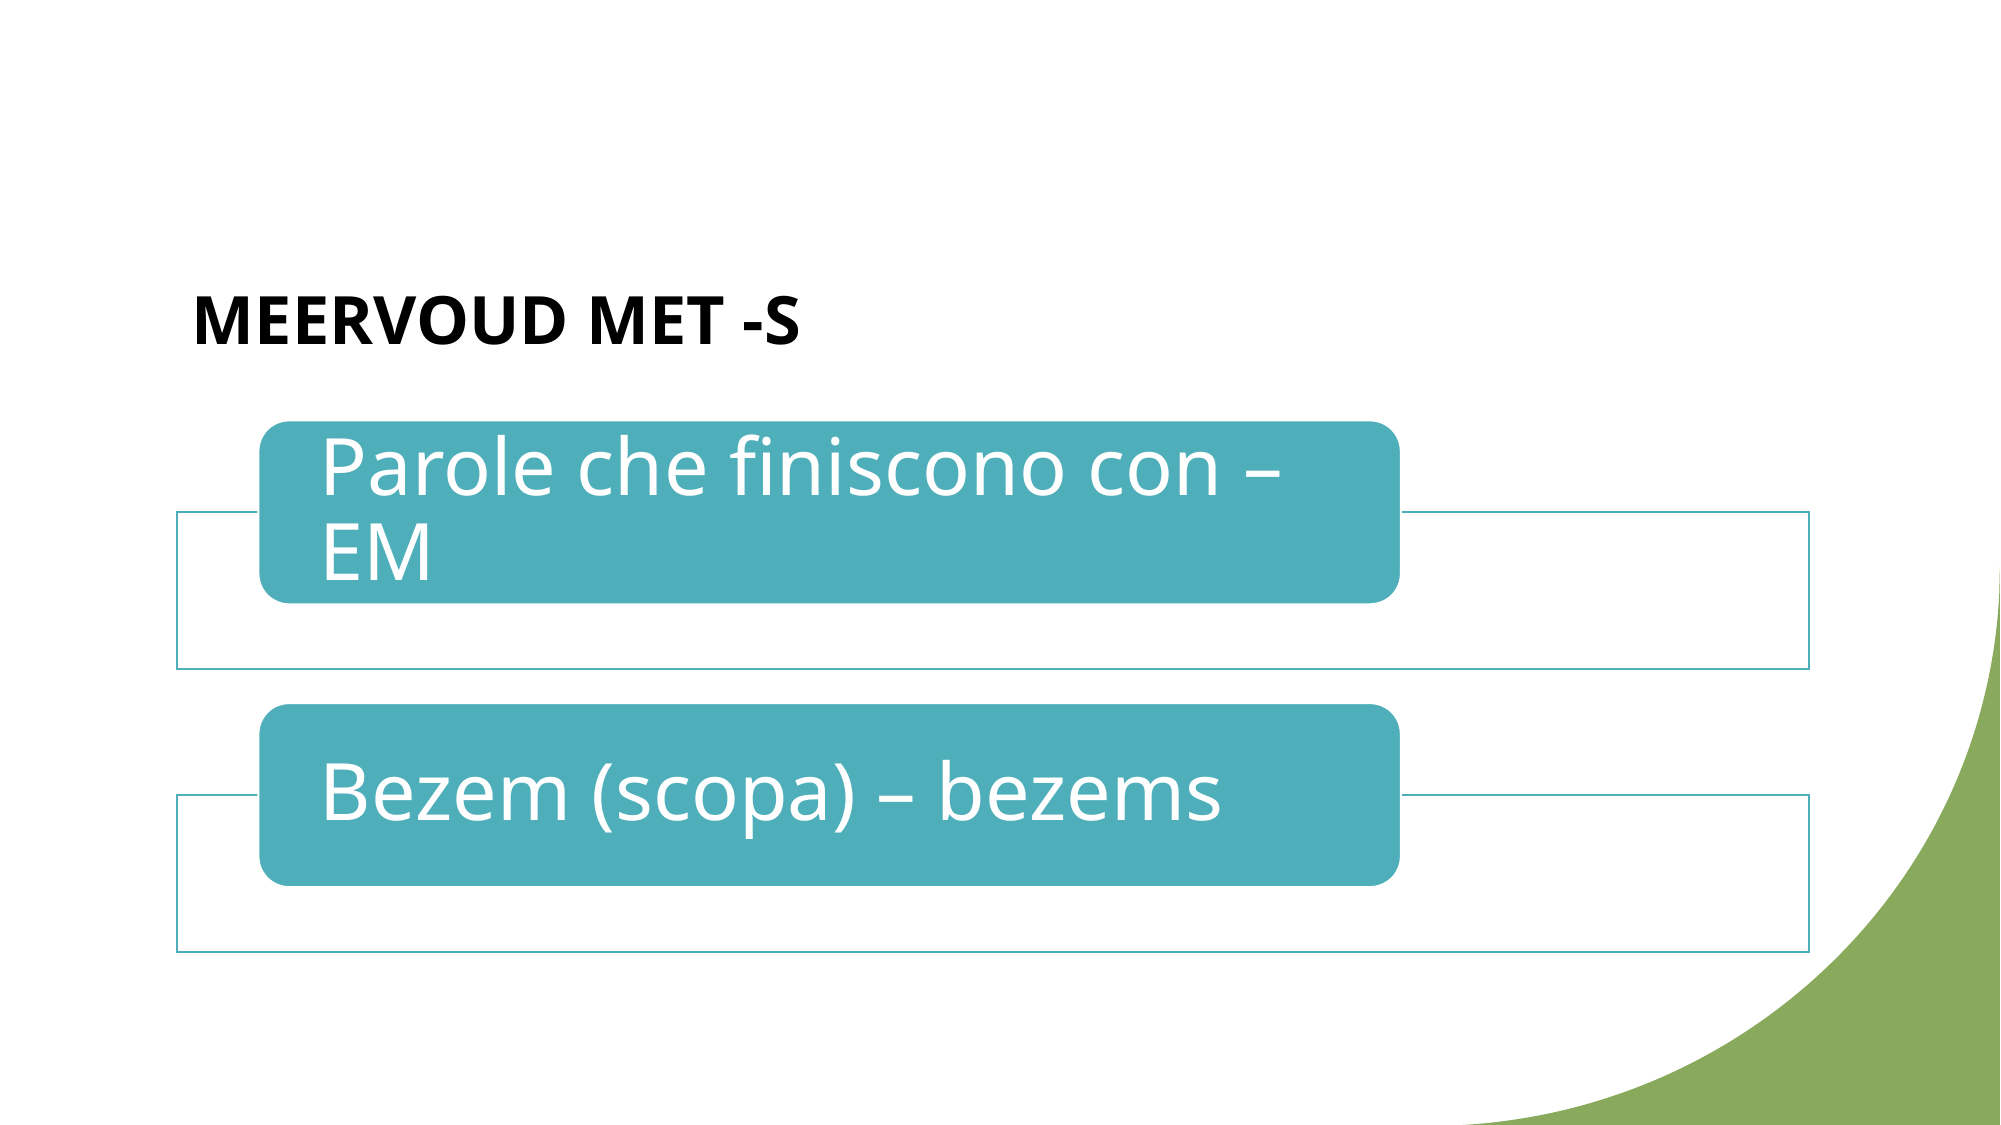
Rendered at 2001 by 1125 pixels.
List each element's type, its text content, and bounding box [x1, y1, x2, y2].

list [176, 398, 1809, 975]
title MEERVOUD MET -S [176, 118, 1809, 366]
